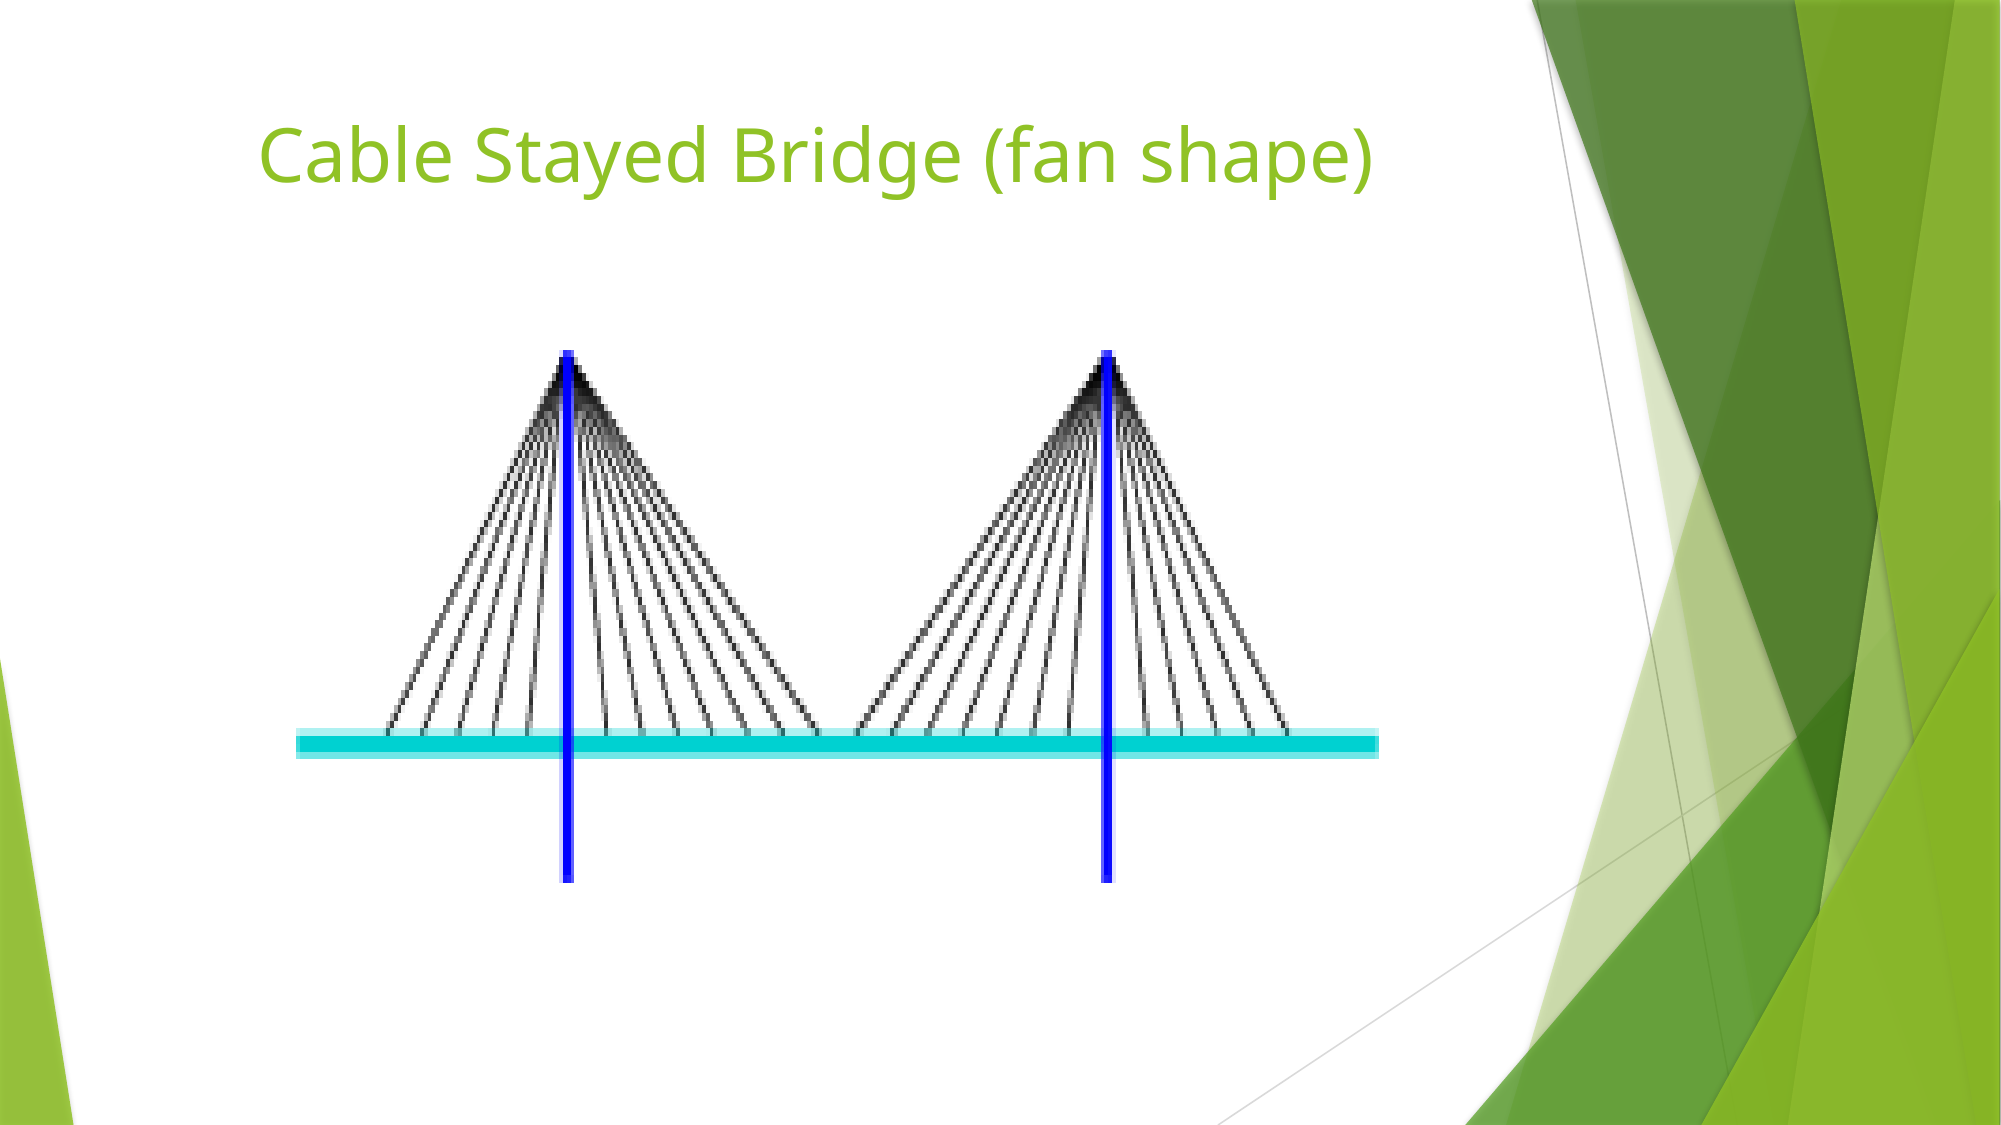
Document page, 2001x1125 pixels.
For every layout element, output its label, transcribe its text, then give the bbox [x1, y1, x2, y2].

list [273, 296, 1402, 930]
title Cable Stayed Bridge (fan shape) [111, 99, 1522, 317]
